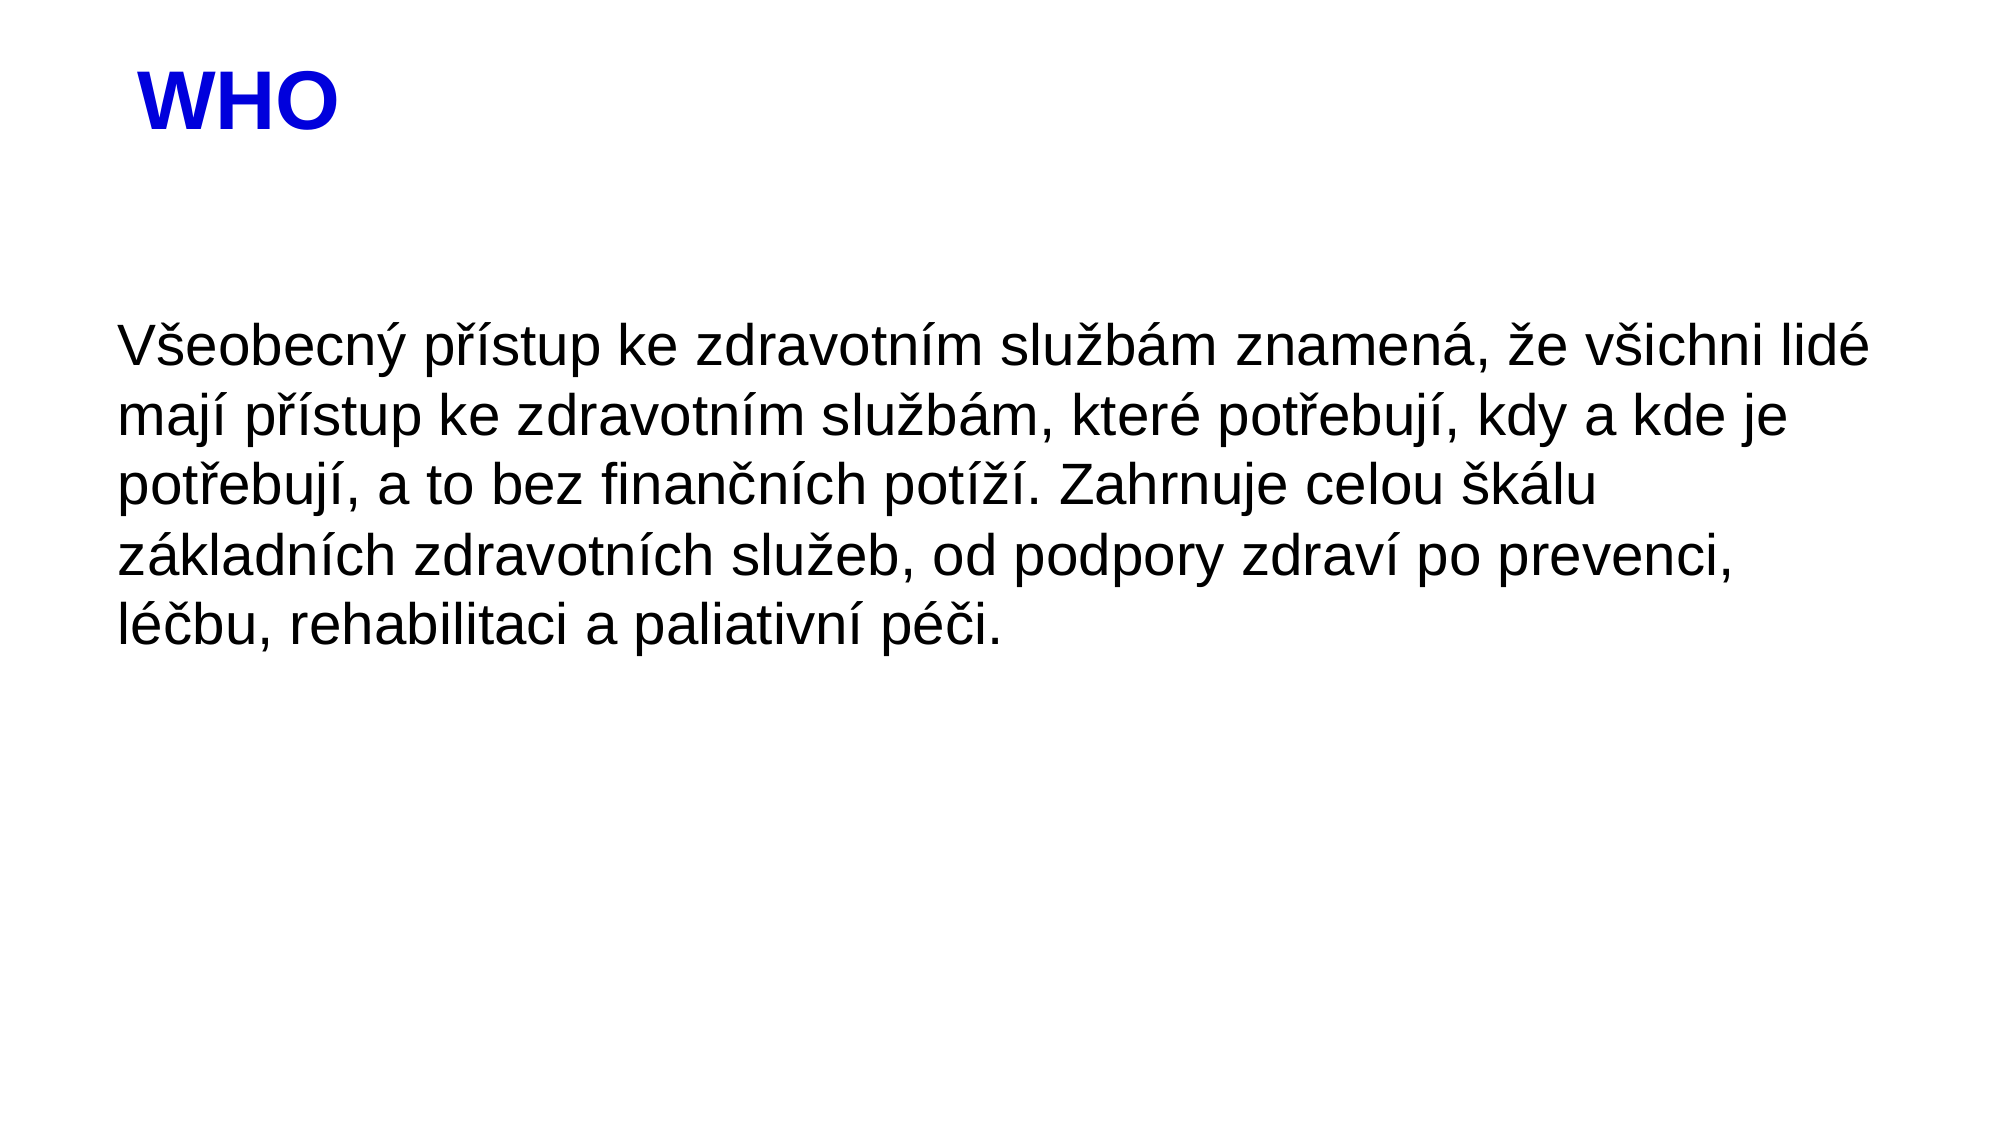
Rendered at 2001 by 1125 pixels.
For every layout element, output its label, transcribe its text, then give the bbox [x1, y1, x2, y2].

list Všeobecný přístup ke zdravotním službám znamená, že všichni lidé mají přístup ke zdravotním službám, které potřebují, kdy a kde je potřebují, a to bez finančních potíží. Zahrnuje celou škálu základních zdravotních služeb, od podpory zdraví po prevenci, léčbu, rehabilitaci a paliativní péči. [117, 307, 1882, 957]
title WHO [137, 62, 1863, 280]
